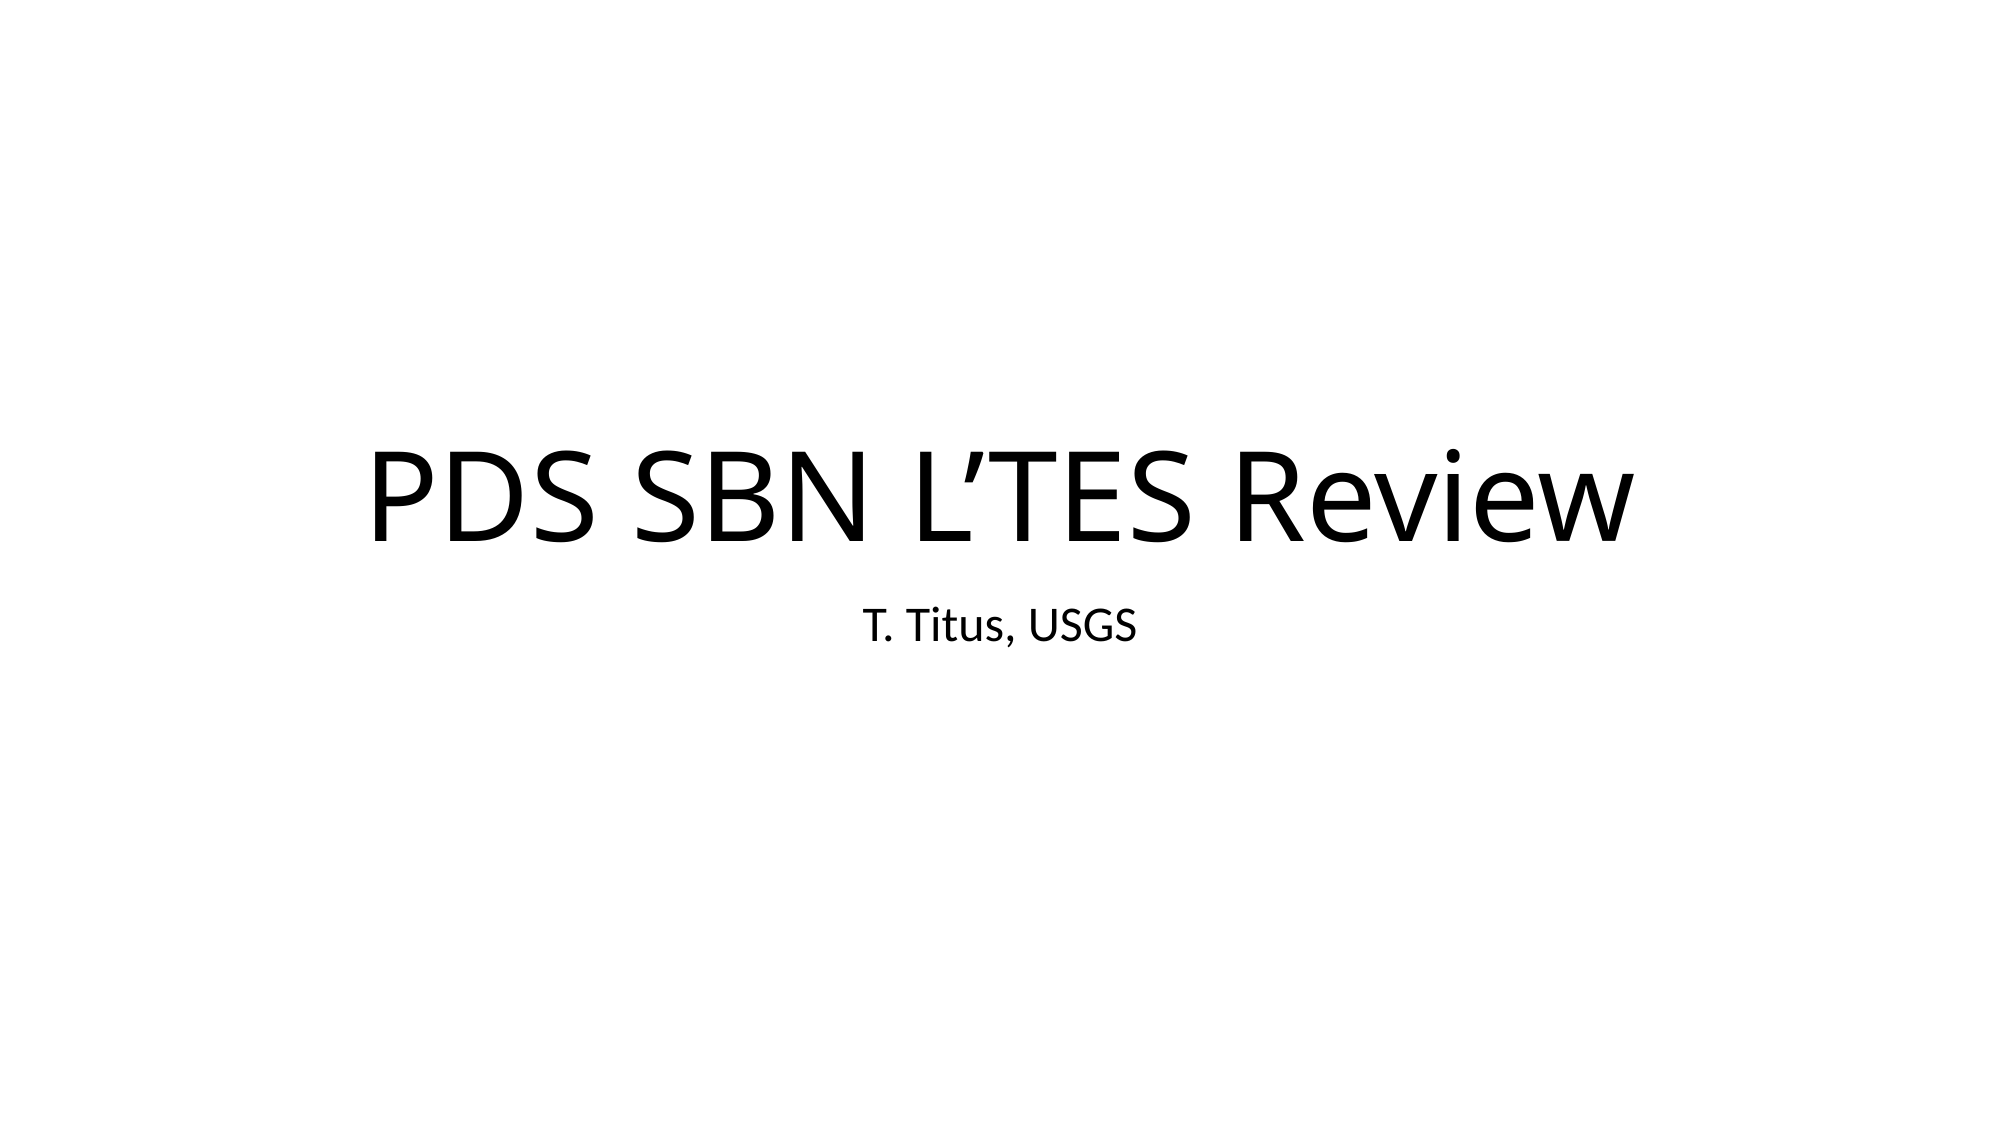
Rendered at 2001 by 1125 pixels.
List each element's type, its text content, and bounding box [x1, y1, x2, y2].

subtitle T. Titus, USGS [249, 590, 1750, 863]
title PDS SBN L’TES Review [249, 184, 1750, 576]
